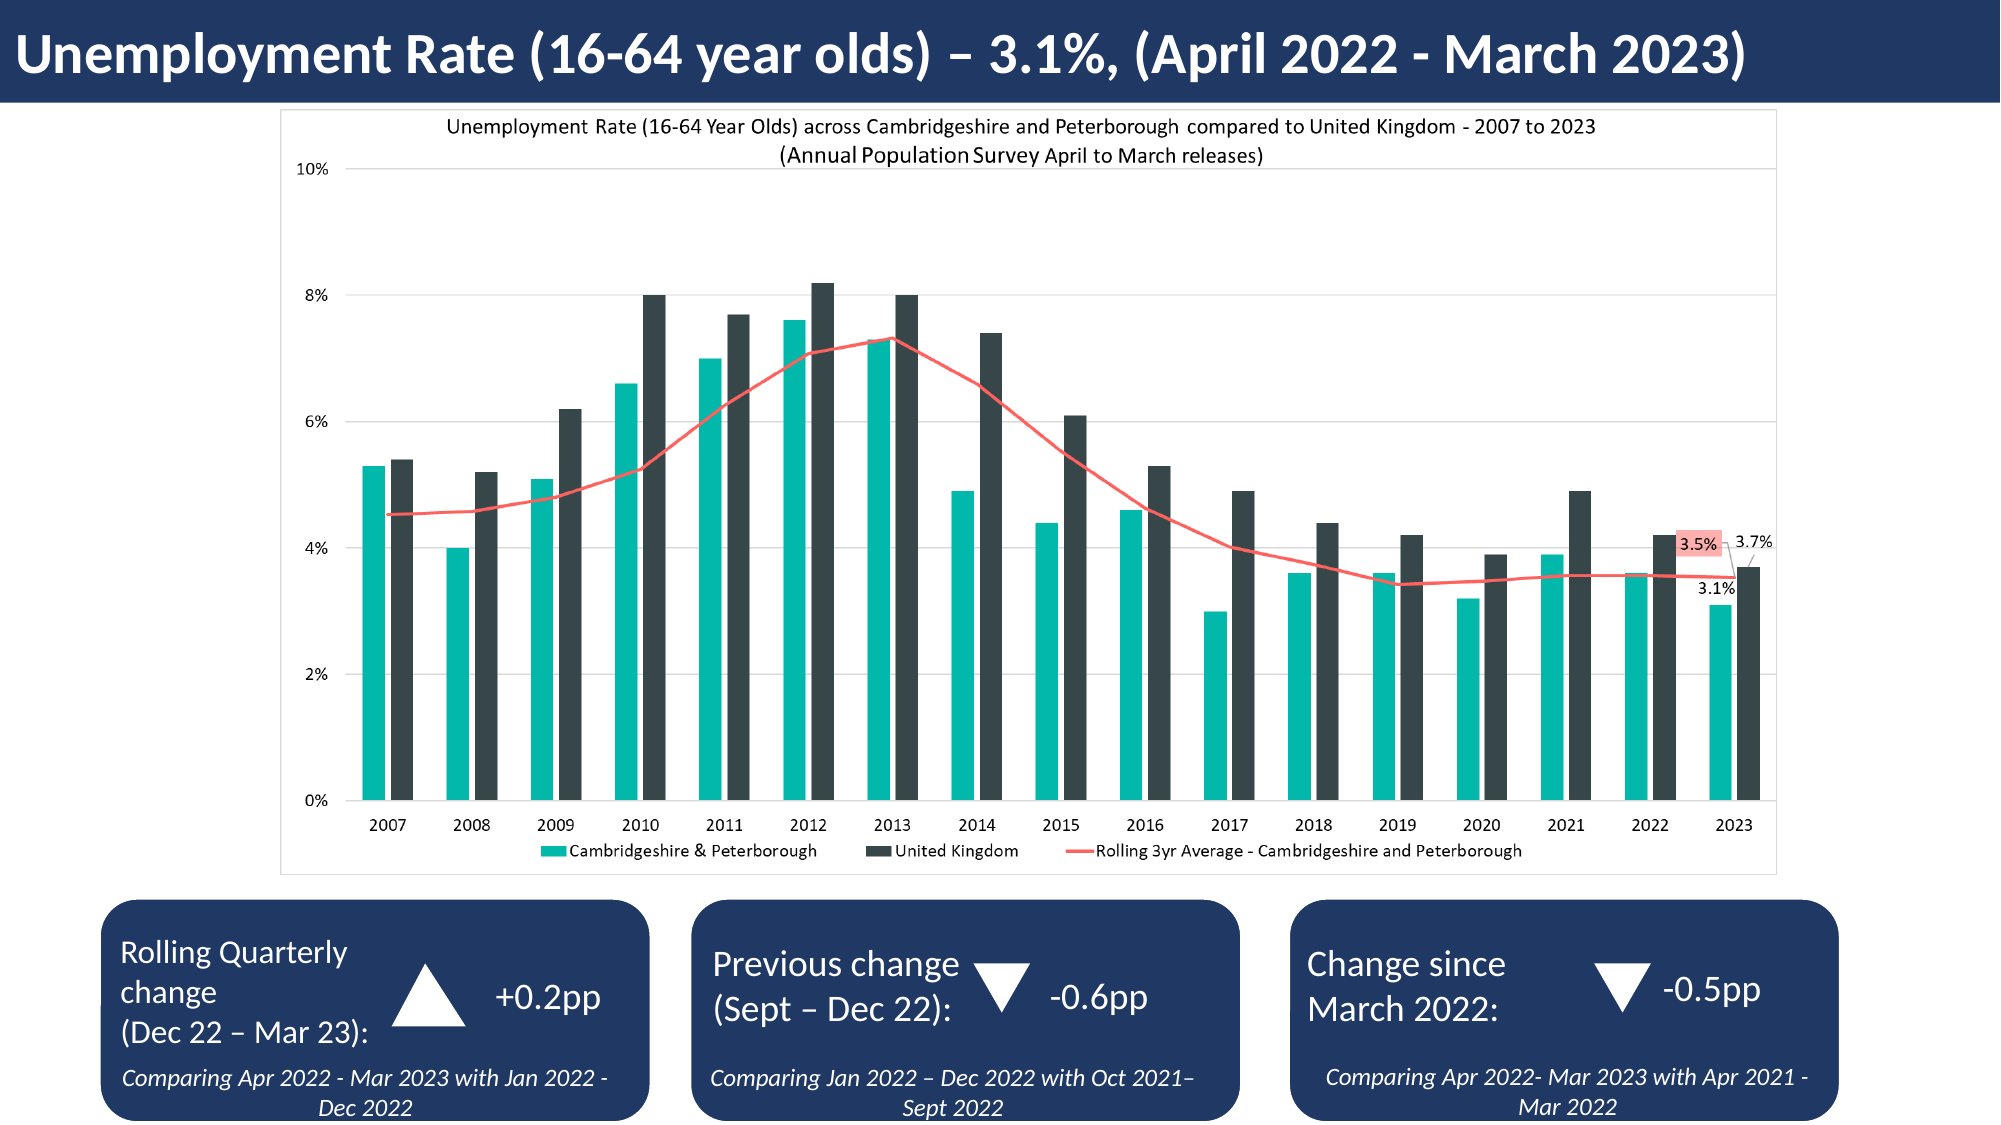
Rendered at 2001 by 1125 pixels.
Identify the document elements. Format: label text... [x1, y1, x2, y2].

text_box Change since March 2022: [1292, 931, 1593, 1037]
picture [280, 109, 1777, 875]
text_box [689, 897, 1243, 1119]
text_box Previous change (Sept – Dec 22): [697, 931, 1032, 1037]
text_box Rolling Quarterly change (Dec 22 – Mar 23): [105, 922, 406, 1054]
text_box [391, 963, 466, 1027]
text_box [973, 963, 1031, 1013]
text_box [98, 897, 652, 1117]
text_box Comparing Jan 2022 – Dec 2022 with Oct 2021– Sept 2022 [684, 1054, 1222, 1125]
text_box -0.6pp [1035, 964, 1171, 1025]
text_box +0.2pp [480, 964, 617, 1024]
text_box Comparing Apr 2022- Mar 2023 with Apr 2021 - Mar 2022 [1299, 1053, 1836, 1125]
text_box -0.5pp [1648, 957, 1784, 1017]
text_box [1287, 897, 1841, 1112]
title Unemployment Rate (16-64 year olds) – 3.1%, (April 2022 - March 2023) [0, 0, 2000, 104]
text_box [1594, 963, 1651, 1013]
text_box Comparing Apr 2022 - Mar 2023 with Jan 2022 - Dec 2022 [97, 1054, 635, 1125]
